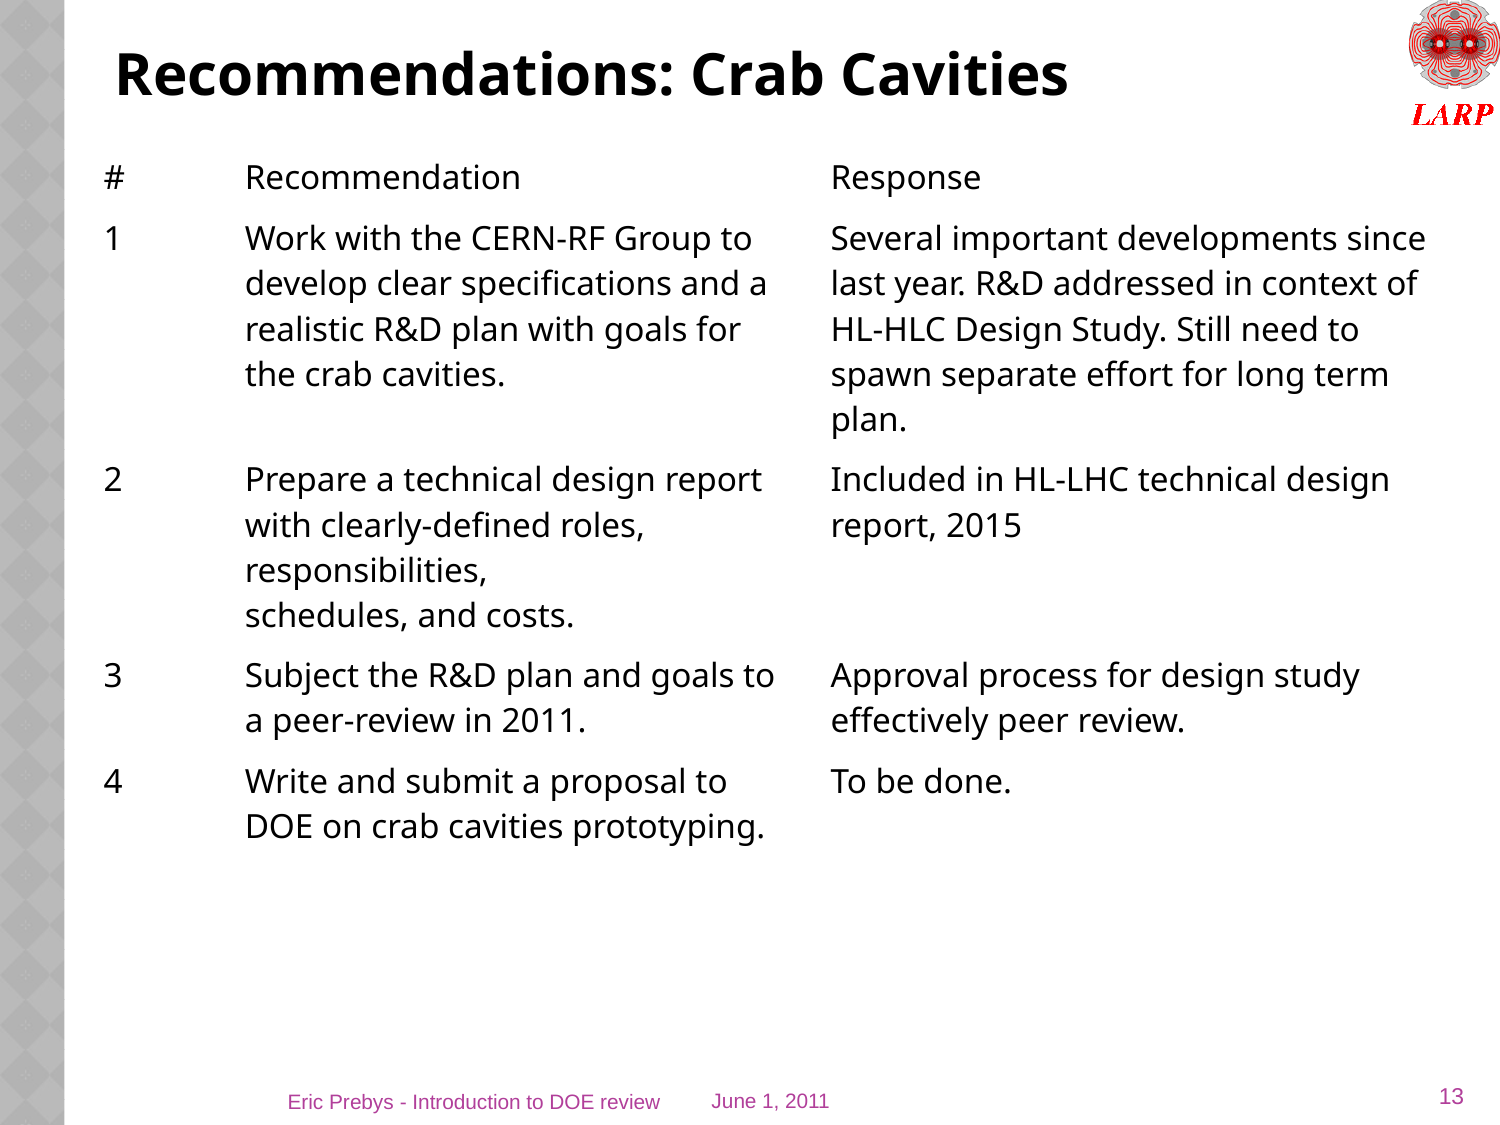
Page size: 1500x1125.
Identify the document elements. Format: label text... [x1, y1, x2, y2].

table_cell Included in HL-LHC technical design report, 2015 [816, 449, 1459, 645]
table_cell 3 [89, 645, 230, 750]
table_cell Write and submit a proposal to DOE on crab cavities prototyping. [230, 750, 816, 856]
table_header # [89, 147, 230, 208]
table_cell 4 [89, 750, 230, 856]
table_header Recommendation [230, 147, 816, 208]
table_cell Several important developments since last year. R&D addressed in context of HL-HLC Design Study. Still need to spawn separate effort for long term plan. [816, 208, 1459, 449]
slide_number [696, 1075, 1025, 1114]
table_cell Subject the R&D plan and goals to a peer-review in 2011. [230, 645, 816, 750]
table_cell 2 [89, 449, 230, 645]
table_cell Work with the CERN-RF Group to develop clear specifications and a realistic R&D plan with goals for the crab cavities. [230, 208, 816, 449]
table_cell To be done. [816, 750, 1459, 856]
table_cell Prepare a technical design report with clearly-defined roles, responsibilities, schedules, and costs. [230, 449, 816, 645]
slide_number 13 [1367, 1071, 1465, 1110]
picture [1406, 108, 1500, 125]
footer Eric Prebys - Introduction to DOE review [75, 1075, 675, 1114]
table_cell 1 [89, 208, 230, 449]
title Recommendations: Crab Cavities [107, 31, 1500, 108]
picture [1406, 0, 1500, 31]
table_header Response [816, 147, 1459, 208]
table_cell Approval process for design study effectively peer review. [816, 645, 1459, 750]
